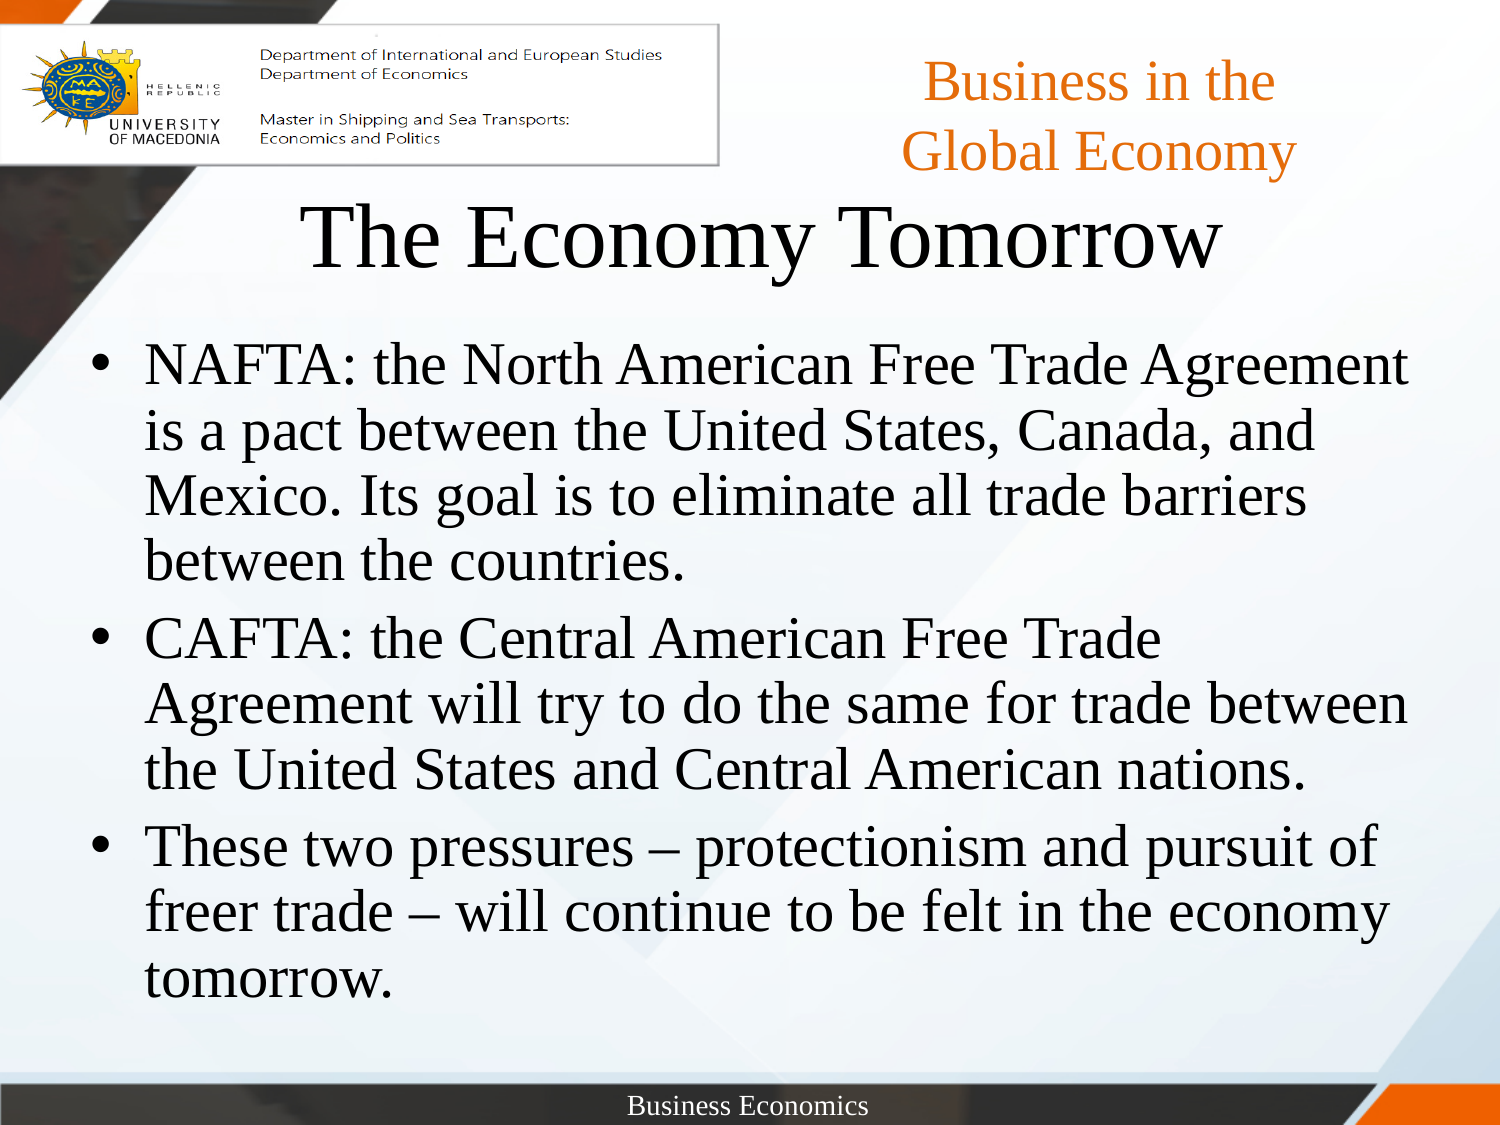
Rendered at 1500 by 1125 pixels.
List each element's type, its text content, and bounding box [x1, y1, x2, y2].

title The Economy Tomorrow [87, 137, 1438, 326]
picture [0, 0, 1500, 1125]
text_box Business in the Global Economy [849, 50, 1350, 175]
text_box Business Economics [0, 1078, 1499, 1125]
list NAFTA: the North American Free Trade Agreement is a pact between the United States, Canada, and Mexico. Its goal is to eliminate all trade barriers between the countries. CAFTA: the Central American Free Trade Agreement will try to do the same for trade between the United States and Central American nations. These two pressures – protectionism and pursuit of freer trade – will continue to be felt in the economy tomorrow. [74, 324, 1426, 1076]
